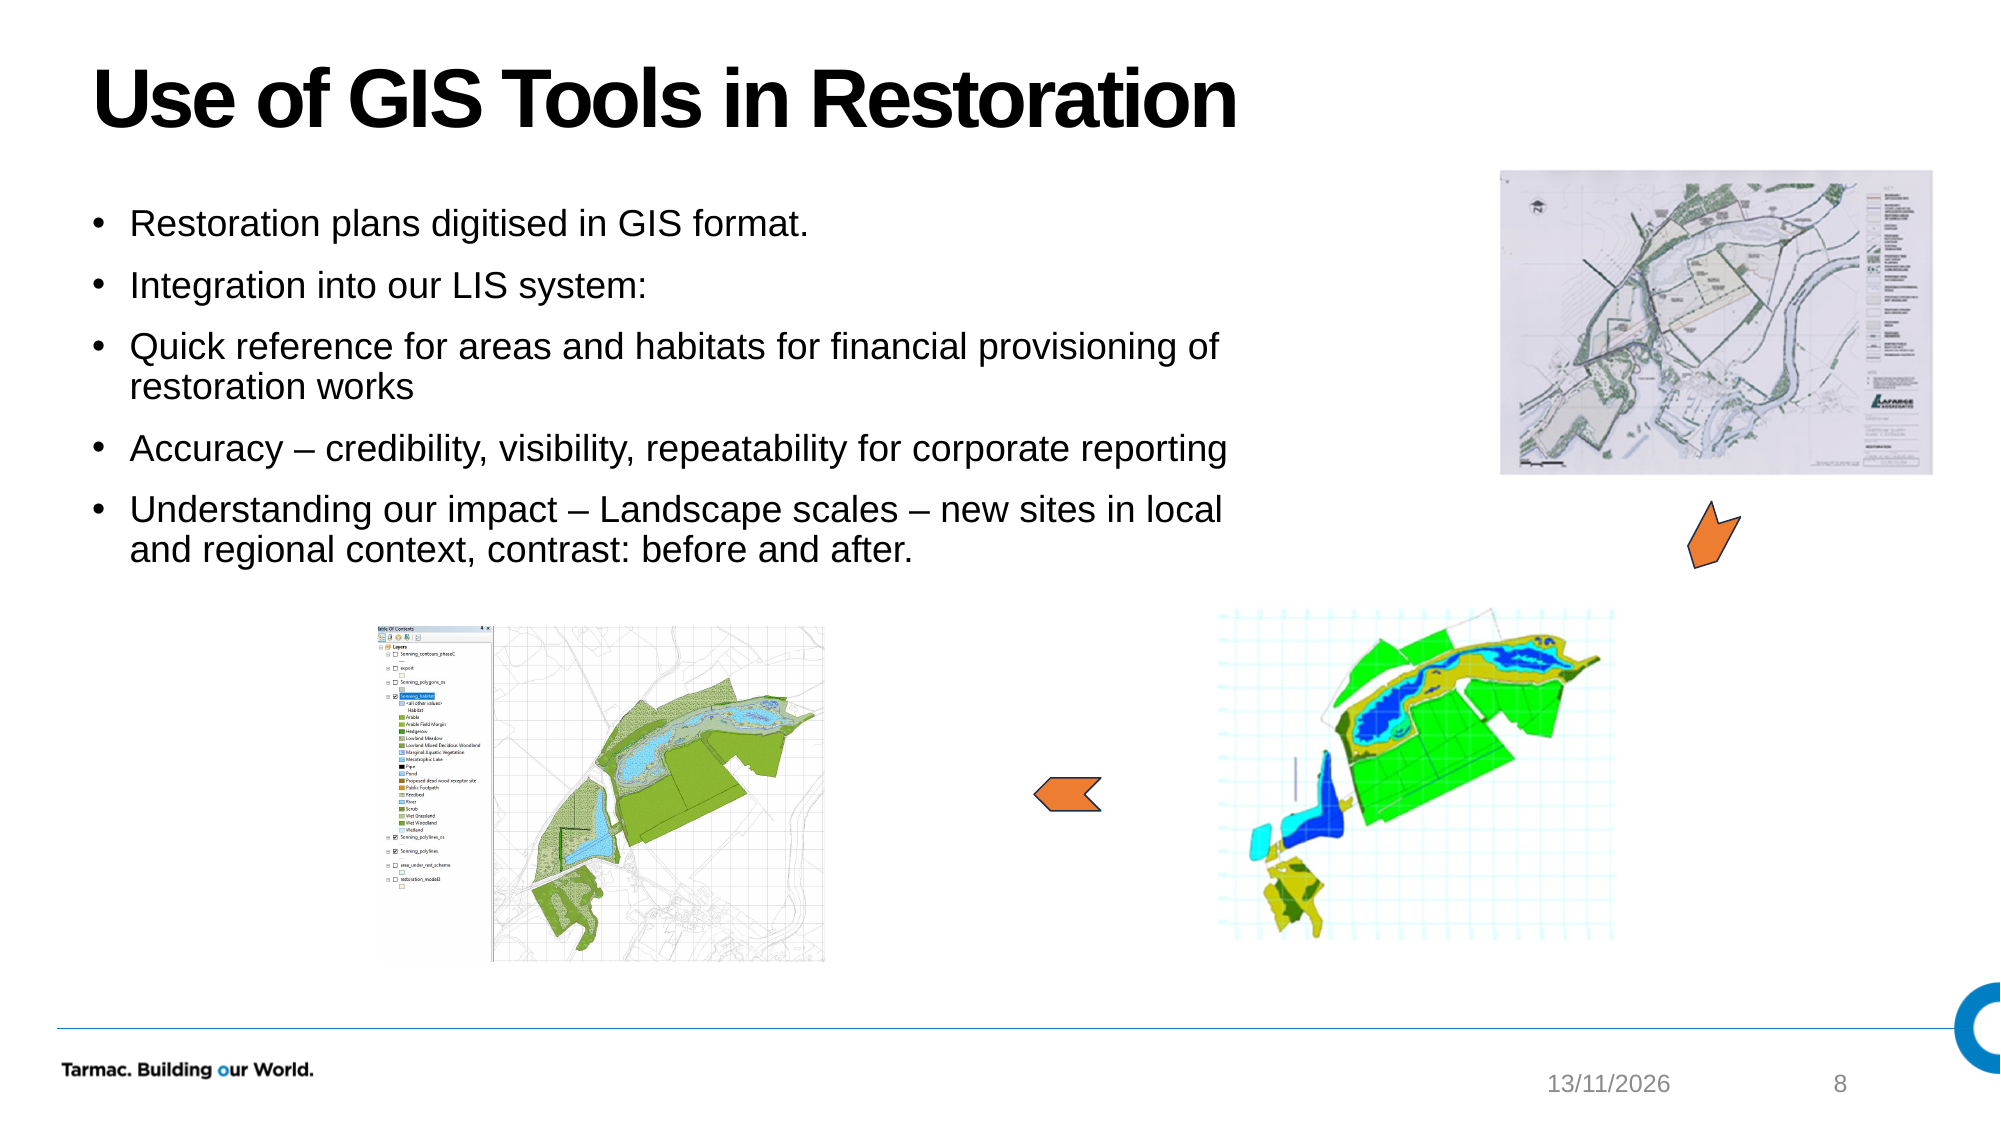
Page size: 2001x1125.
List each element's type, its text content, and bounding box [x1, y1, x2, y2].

picture [1215, 605, 1618, 942]
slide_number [1532, 1052, 1734, 1113]
slide_number 8 [1752, 1052, 1863, 1113]
text_box [1033, 777, 1101, 811]
picture [47, 1035, 328, 1098]
picture [1953, 981, 2000, 1075]
picture [1497, 167, 1935, 478]
picture [378, 626, 825, 962]
text_box [1687, 501, 1741, 569]
title Use of GIS Tools in Restoration [77, 25, 1923, 176]
list Restoration plans digitised in GIS format. Integration into our LIS system: Quick reference for areas and habitats for financial provisioning of restoration works Accuracy – credibility, visibility, repeatability for corporate reporting Understanding our impact – Landscape scales – new sites in local and regional context, contrast: before and after. [77, 197, 1260, 1014]
